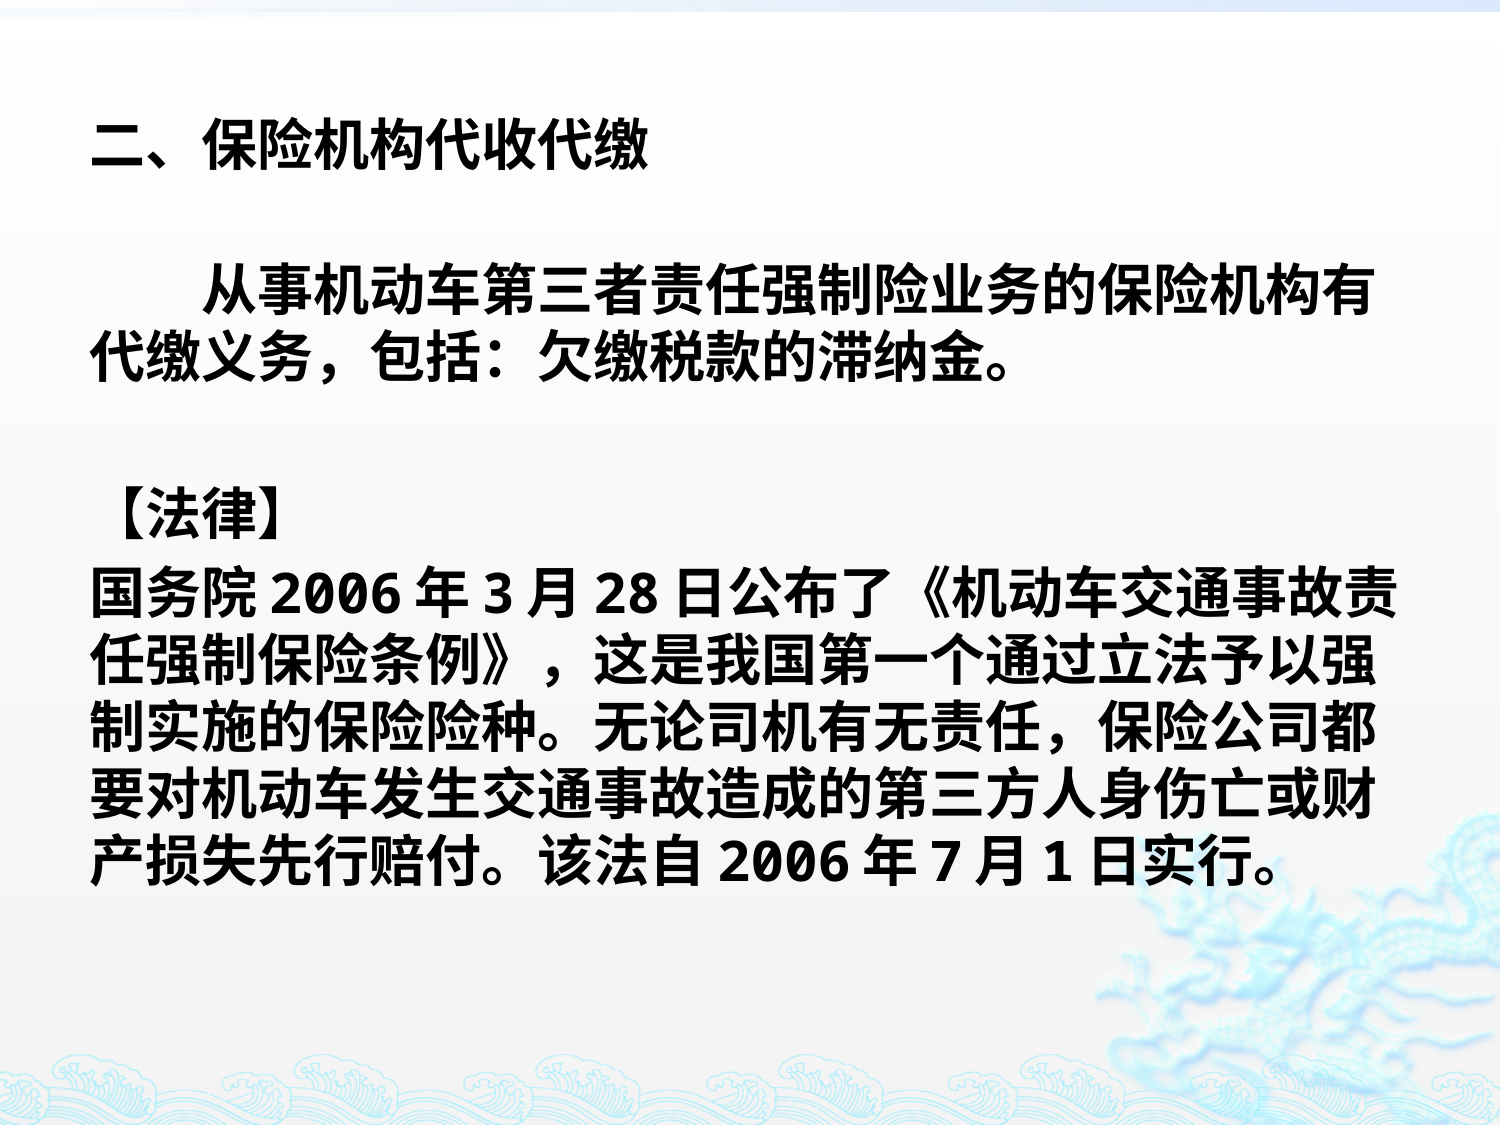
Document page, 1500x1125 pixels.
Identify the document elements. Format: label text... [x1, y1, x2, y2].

list 二、保险机构代收代缴 从事机动车第三者责任强制险业务的保险机构有代缴义务，包括：欠缴税款的滞纳金。 【法律】 国务院2006年3月28日公布了《机动车交通事故责任强制保险条例》，这是我国第一个通过立法予以强制实施的保险险种。无论司机有无责任，保险公司都要对机动车发生交通事故造成的第三方人身伤亡或财产损失先行赔付。该法自2006年7月1日实行。 [75, 101, 1425, 1125]
